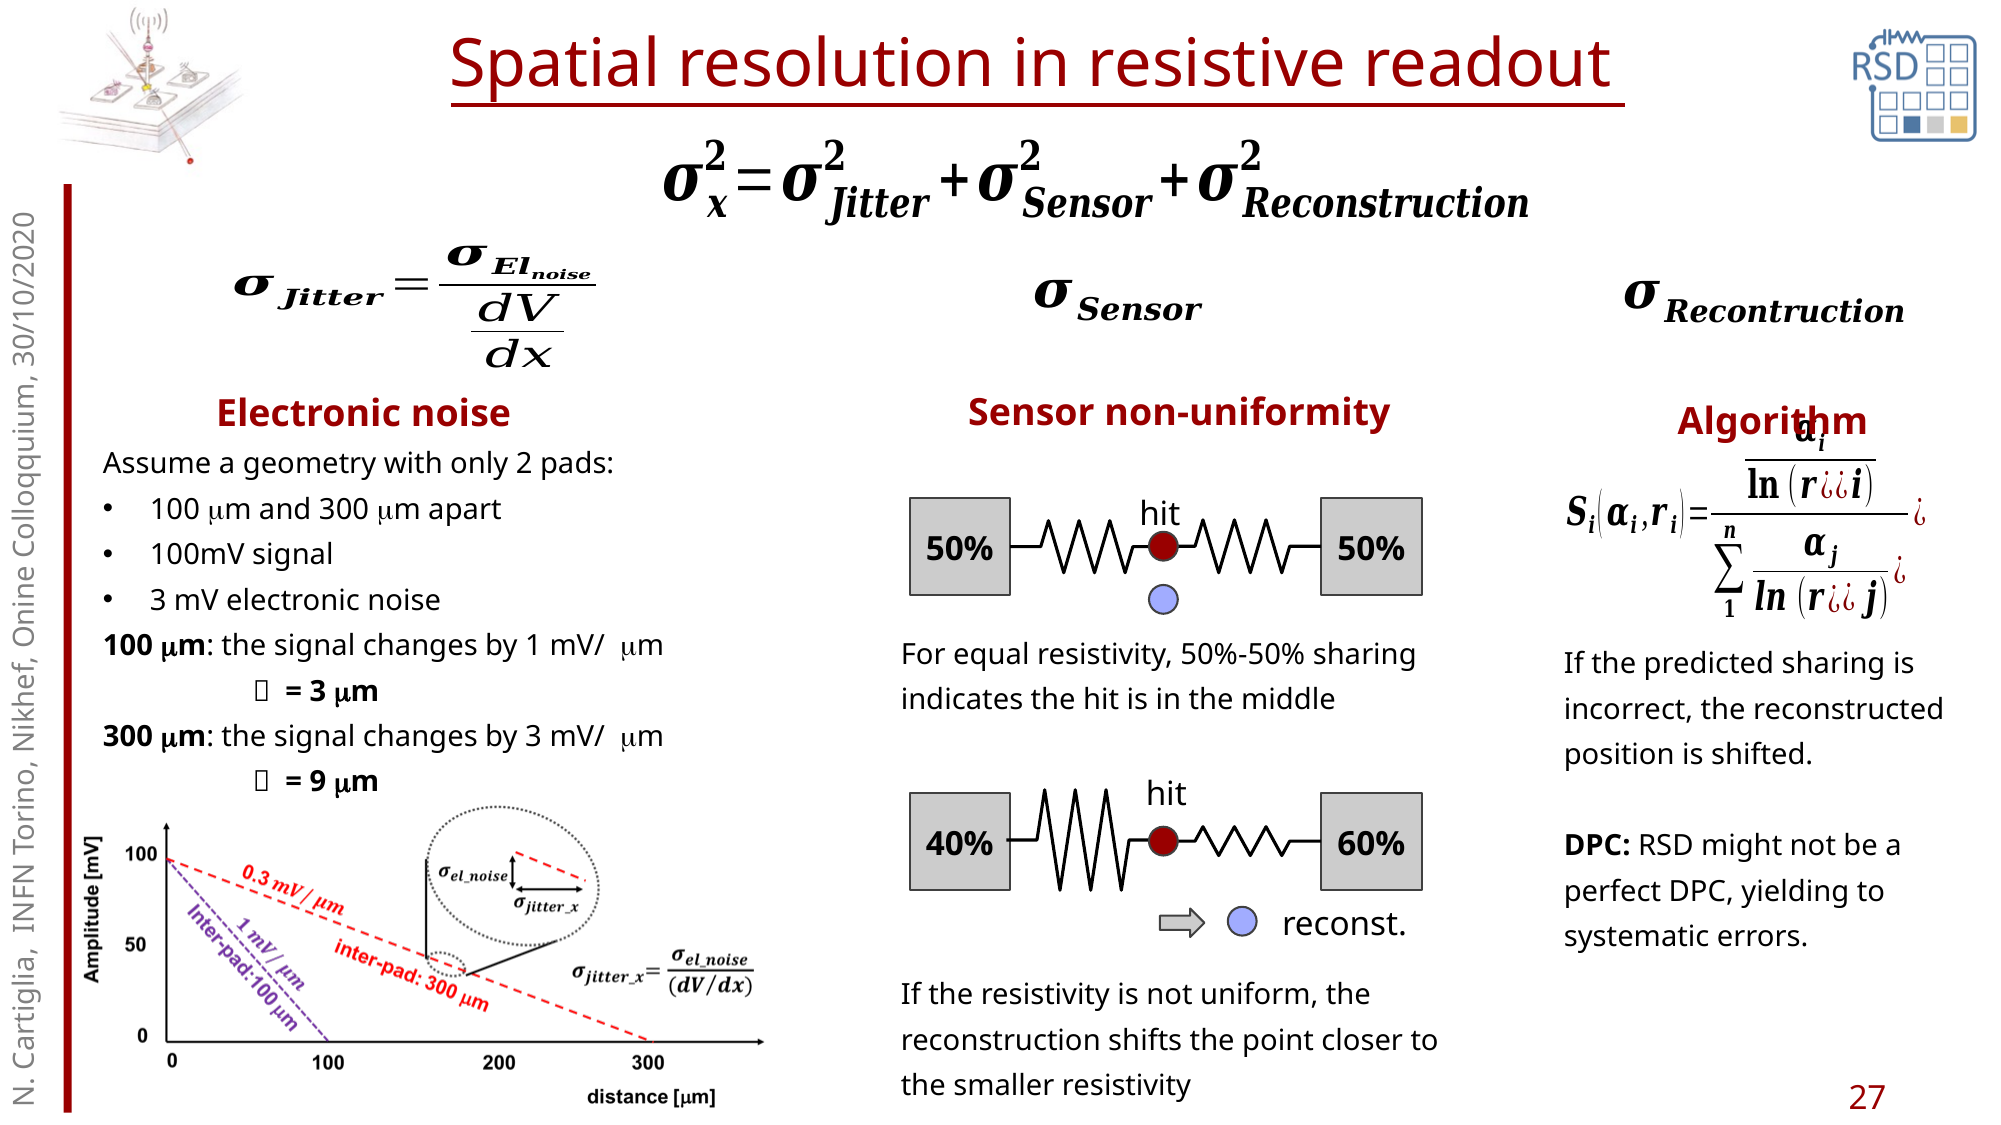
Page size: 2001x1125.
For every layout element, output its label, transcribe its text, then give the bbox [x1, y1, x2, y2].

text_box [885, 261, 1488, 1125]
slide_number 27 [1833, 1073, 1956, 1125]
picture [1845, 108, 1983, 149]
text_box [1548, 262, 1981, 1006]
picture [41, 0, 258, 184]
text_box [70, 232, 792, 1120]
footer N. Cartiglia, INFN Torino, Nikhef, Onine Colloqquium, 30/10/2020 [0, 23, 54, 1123]
title Spatial resolution in resistive readout [61, 0, 2000, 108]
